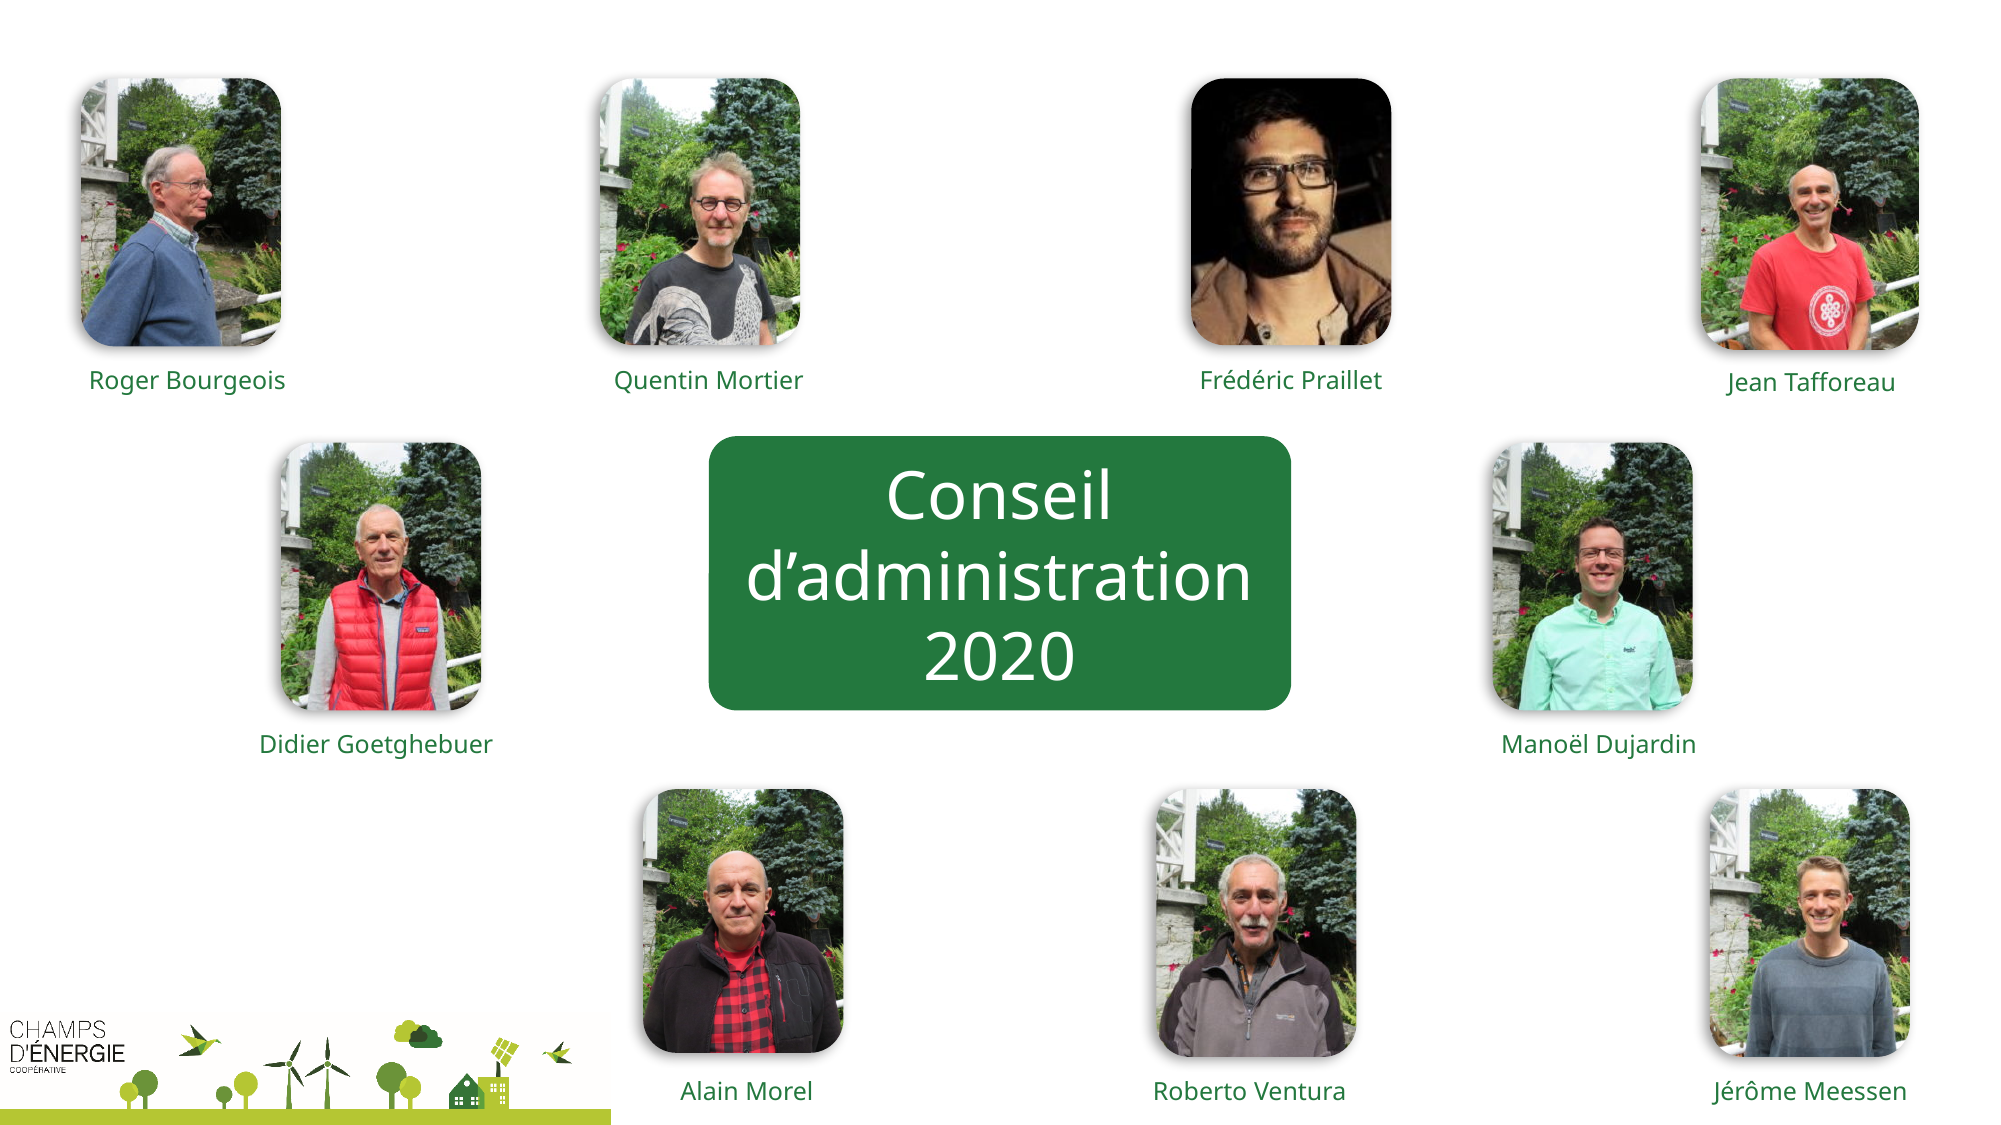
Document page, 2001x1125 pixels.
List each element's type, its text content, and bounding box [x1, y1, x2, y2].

picture [643, 789, 844, 1053]
text_box Conseil d’administration 2020 [707, 435, 1293, 712]
text_box Quentin Mortier [590, 358, 828, 402]
picture [1492, 442, 1693, 711]
picture [80, 78, 282, 347]
text_box Frédéric Praillet [1143, 358, 1440, 402]
picture [0, 1012, 611, 1125]
text_box Jean Tafforeau [1693, 359, 1931, 404]
text_box Didier Goetghebuer [228, 721, 525, 766]
picture [1709, 789, 1910, 1057]
text_box Jérôme Meessen [1662, 1068, 1959, 1112]
picture [1156, 789, 1357, 1057]
picture [1191, 78, 1392, 346]
text_box Alain Morel [611, 1068, 896, 1112]
picture [600, 78, 801, 346]
text_box Roberto Ventura [1101, 1068, 1398, 1112]
text_box Roger Bourgeois [69, 358, 307, 402]
picture [1701, 78, 1919, 350]
picture [281, 442, 482, 711]
text_box Manoël Dujardin [1451, 721, 1748, 766]
